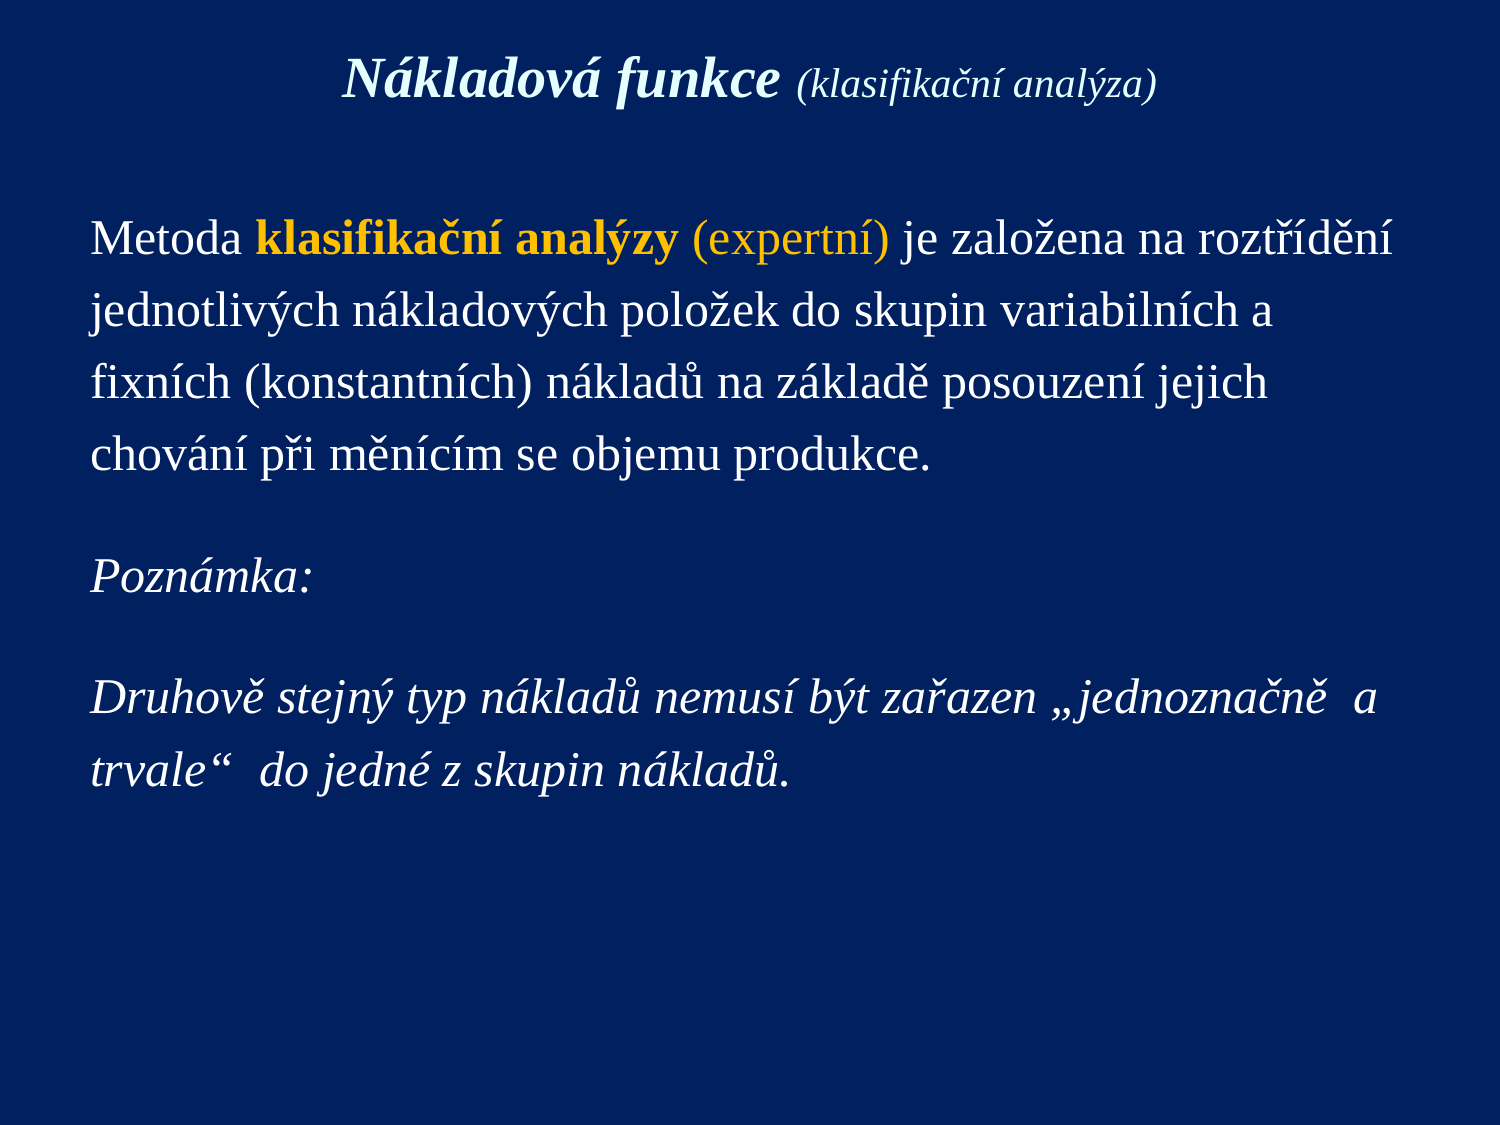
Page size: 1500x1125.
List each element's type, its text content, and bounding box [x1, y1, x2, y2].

title Nákladová funkce (klasifikační analýza) [74, 0, 1426, 150]
list Metoda klasifikační analýzy (expertní) je založena na roztřídění jednotlivých nákladových položek do skupin variabilních a fixních (konstantních) nákladů na základě posouzení jejich chování při měnícím se objemu produkce. Poznámka: Druhově stejný typ nákladů nemusí být zařazen „jednoznačně a trvale“ do jedné z skupin nákladů. [74, 184, 1426, 1125]
